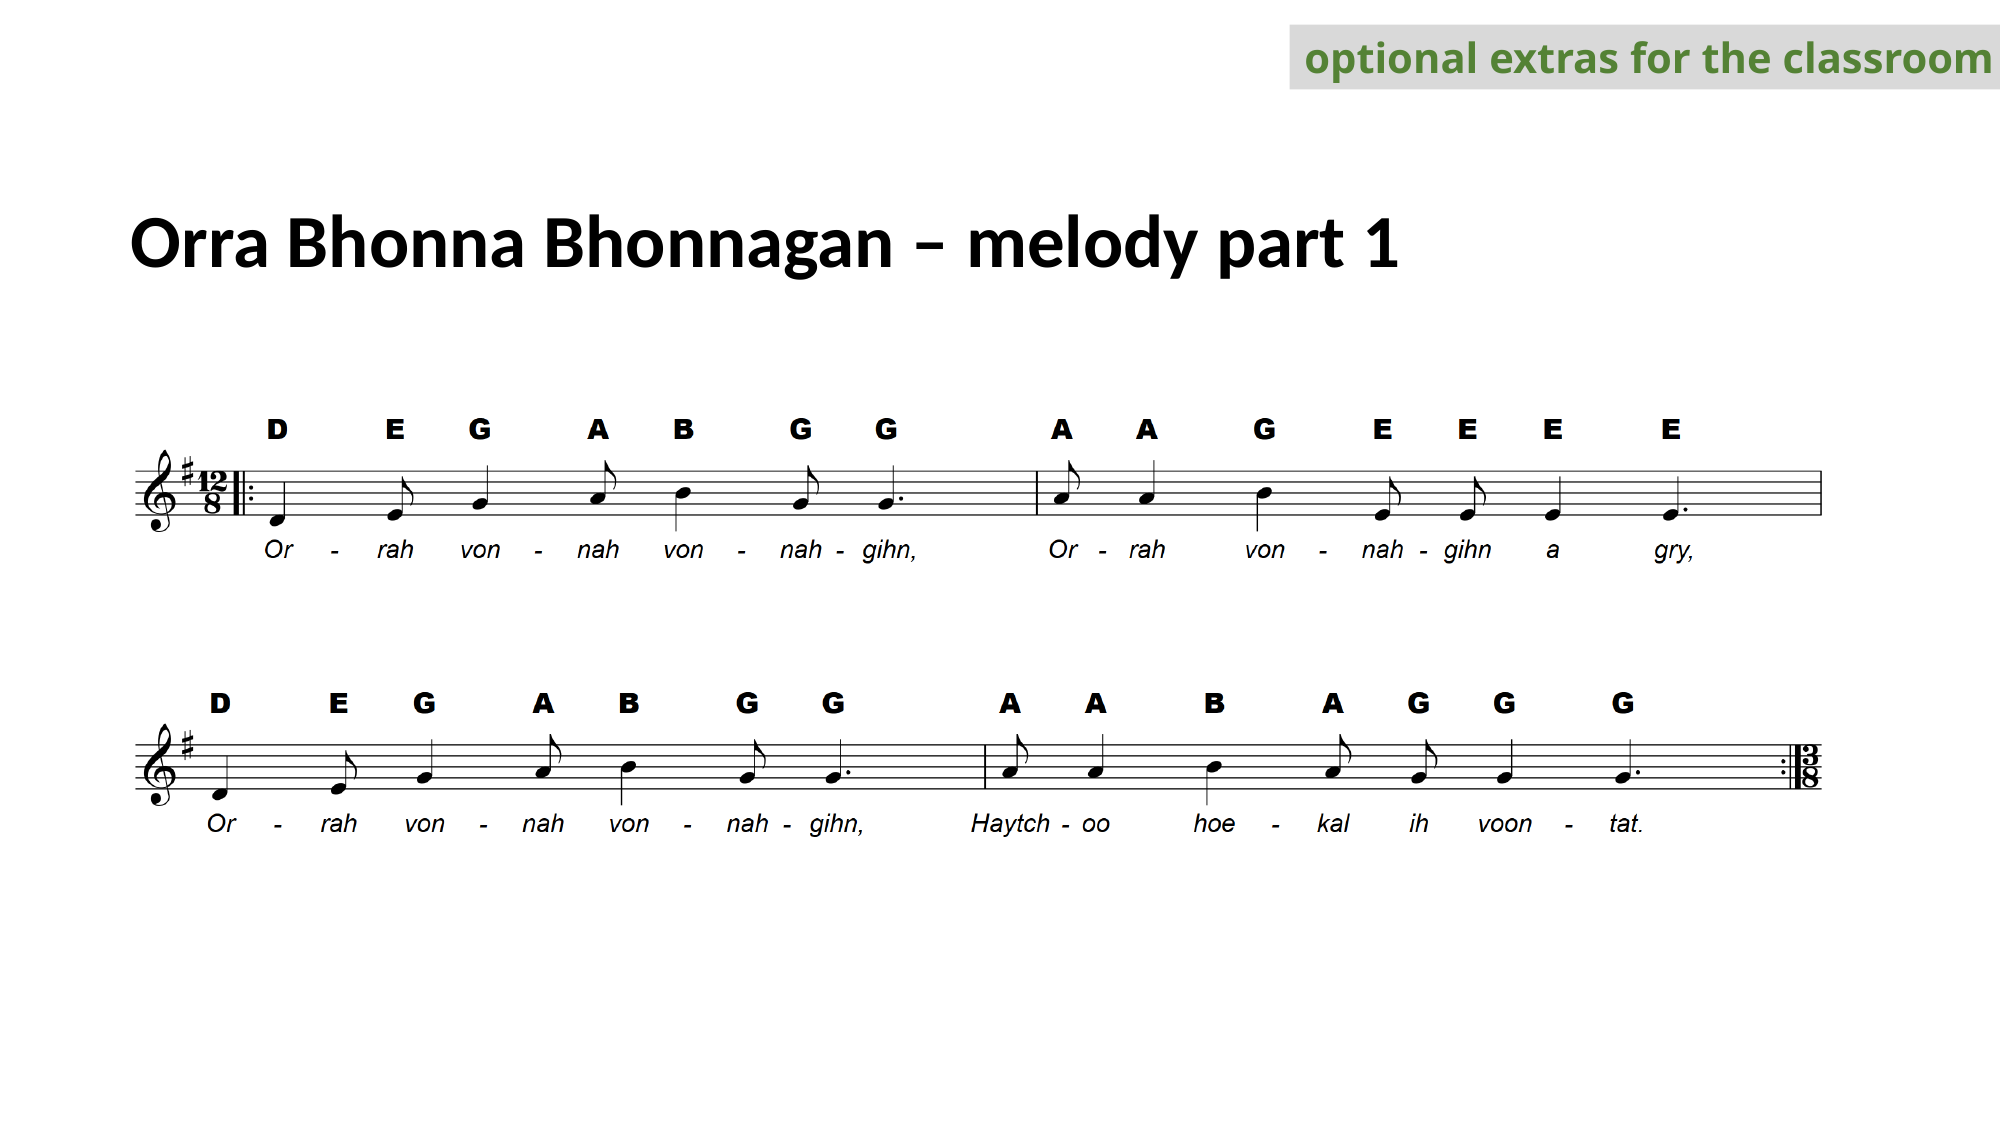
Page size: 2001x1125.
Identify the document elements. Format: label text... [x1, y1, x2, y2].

picture [135, 418, 1822, 837]
text_box optional extras for the classroom [1289, 24, 2000, 90]
text_box Orra Bhonna Bhonnagan – melody part 1 [115, 184, 1687, 290]
